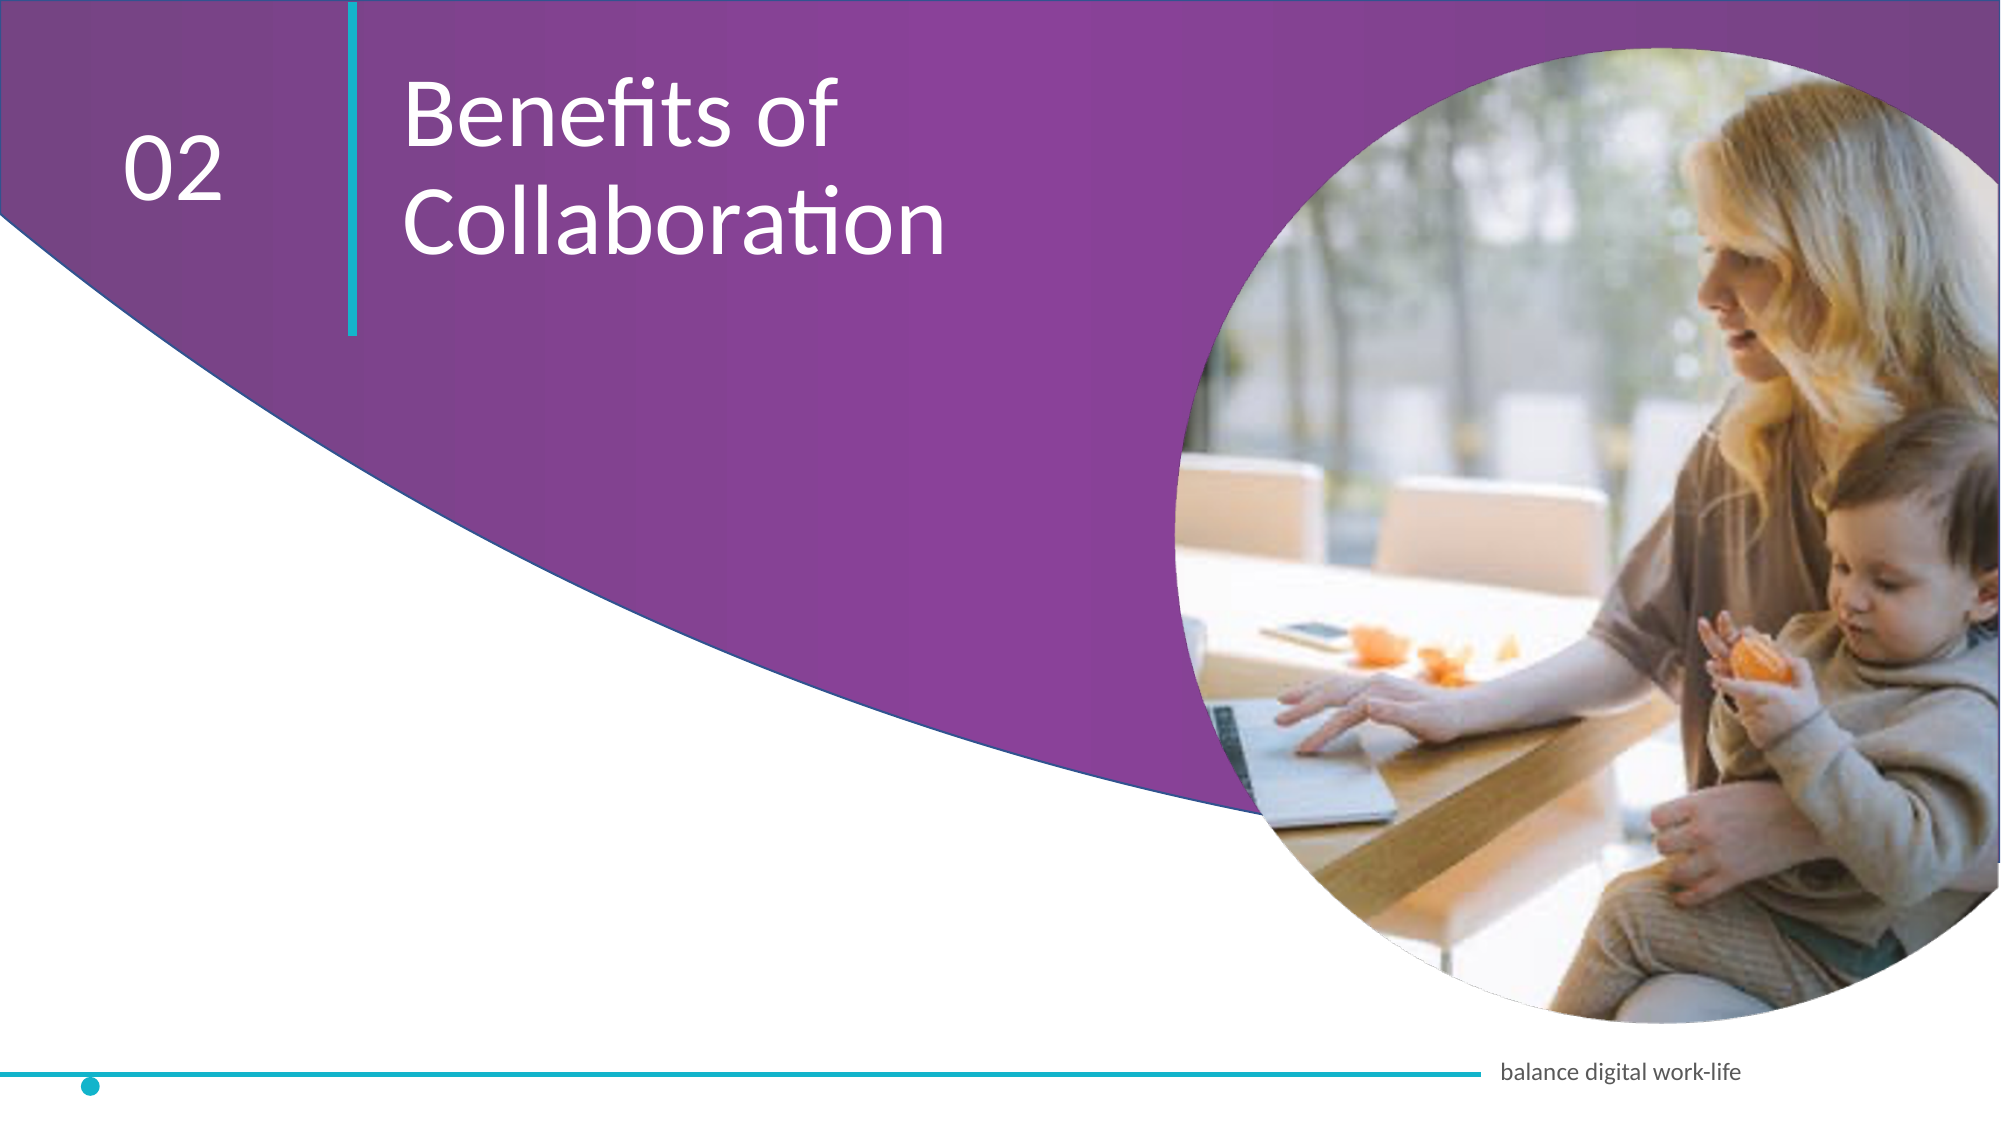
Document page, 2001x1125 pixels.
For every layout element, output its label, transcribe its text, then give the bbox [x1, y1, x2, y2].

list 02 [108, 98, 315, 238]
list Benefits of Collaboration [387, 98, 1141, 238]
picture [1173, 46, 2000, 1024]
